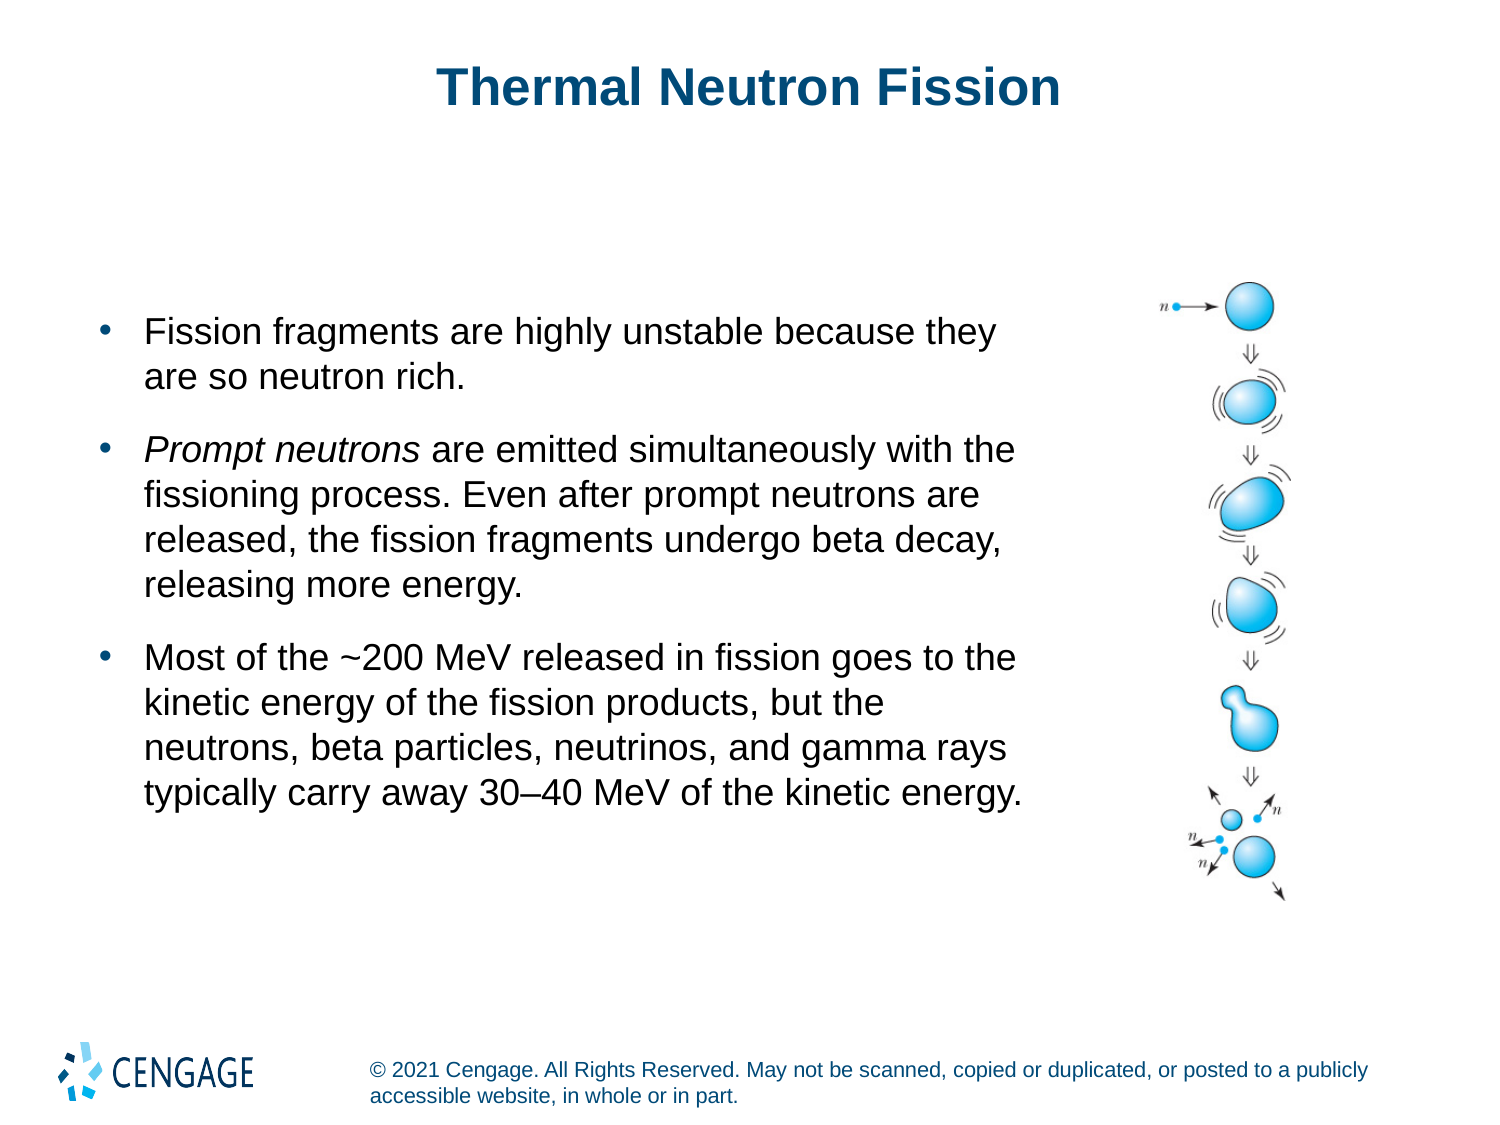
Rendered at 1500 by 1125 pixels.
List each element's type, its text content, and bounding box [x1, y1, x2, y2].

list Fission fragments are highly unstable because they are so neutron rich. Prompt neutrons are emitted simultaneously with the fissioning process. Even after prompt neutrons are released, the fission fragments undergo beta decay, releasing more energy. Most of the ~200 MeV released in fission goes to the kinetic energy of the fission products, but the neutrons, beta particles, neutrinos, and gamma rays typically carry away 30–40 MeV of the kinetic energy. [91, 299, 1043, 885]
picture [58, 1042, 253, 1101]
title Thermal Neutron Fission [103, 59, 1397, 171]
picture [1158, 282, 1291, 901]
